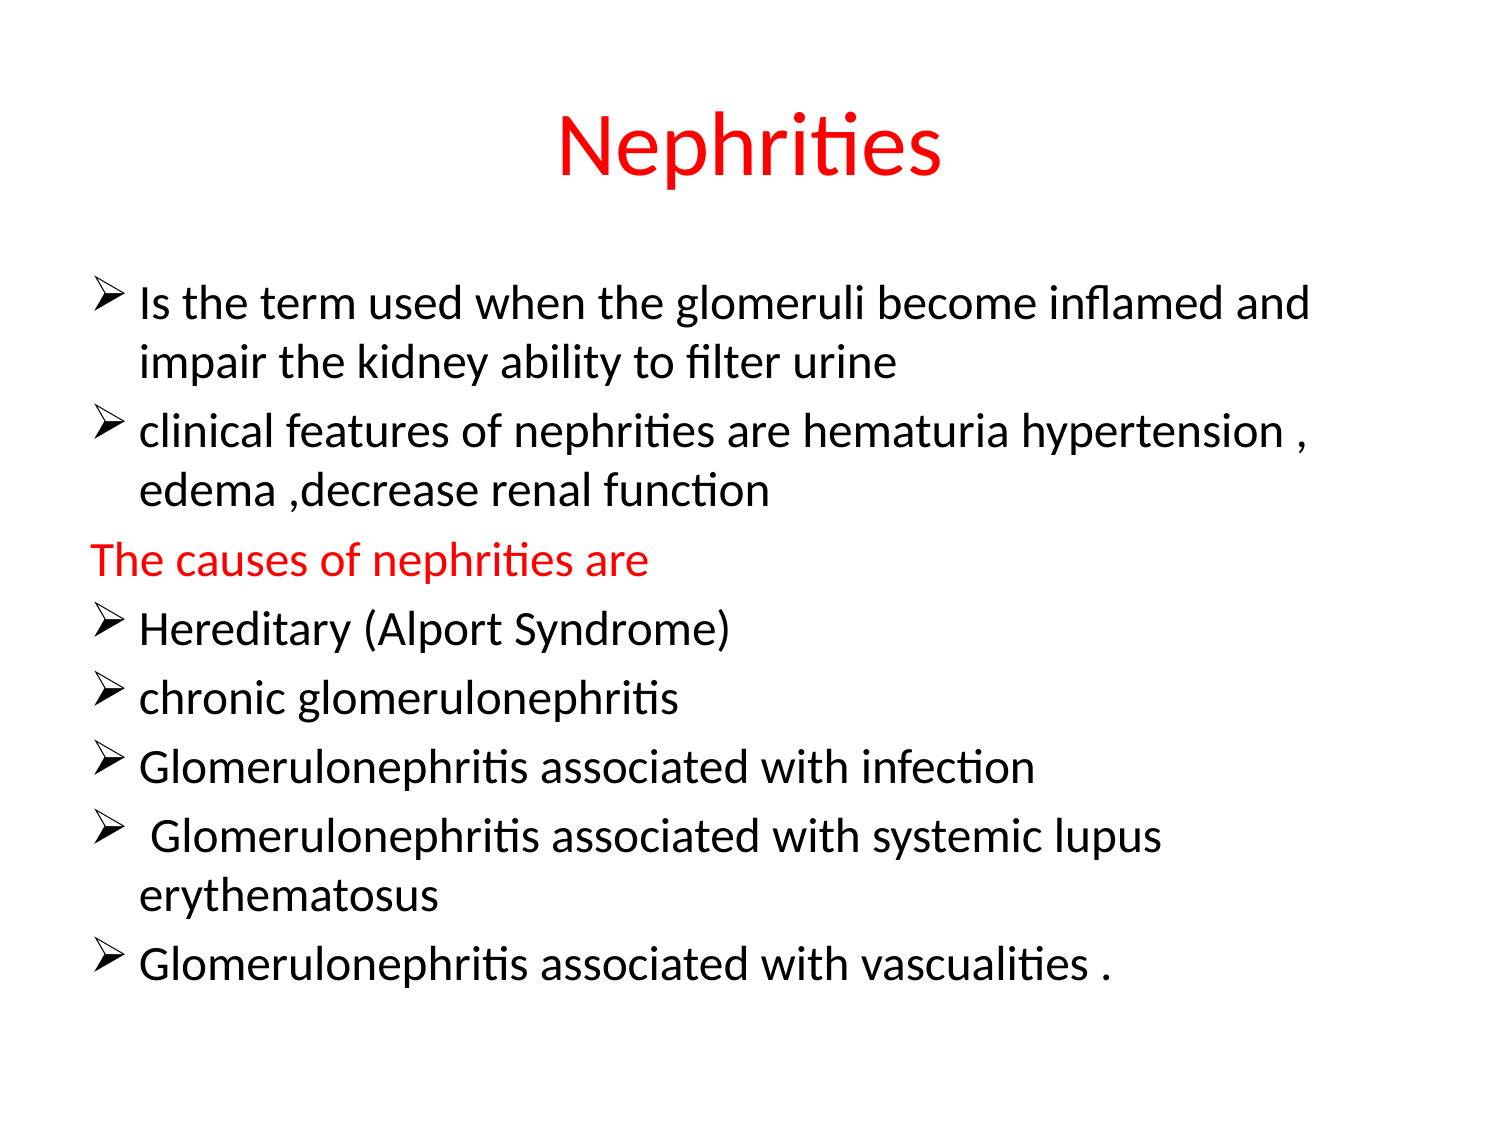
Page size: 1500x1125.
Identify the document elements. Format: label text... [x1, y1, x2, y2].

title Nephrities [75, 45, 1425, 233]
list Is the term used when the glomeruli become inflamed and impair the kidney ability to filter urine clinical features of nephrities are hematuria hypertension , edema ,decrease renal function The causes of nephrities are Hereditary (Alport Syndrome) chronic glomerulonephritis Glomerulonephritis associated with infection Glomerulonephritis associated with systemic lupus erythematosus Glomerulonephritis associated with vascualities . [75, 262, 1425, 1005]
